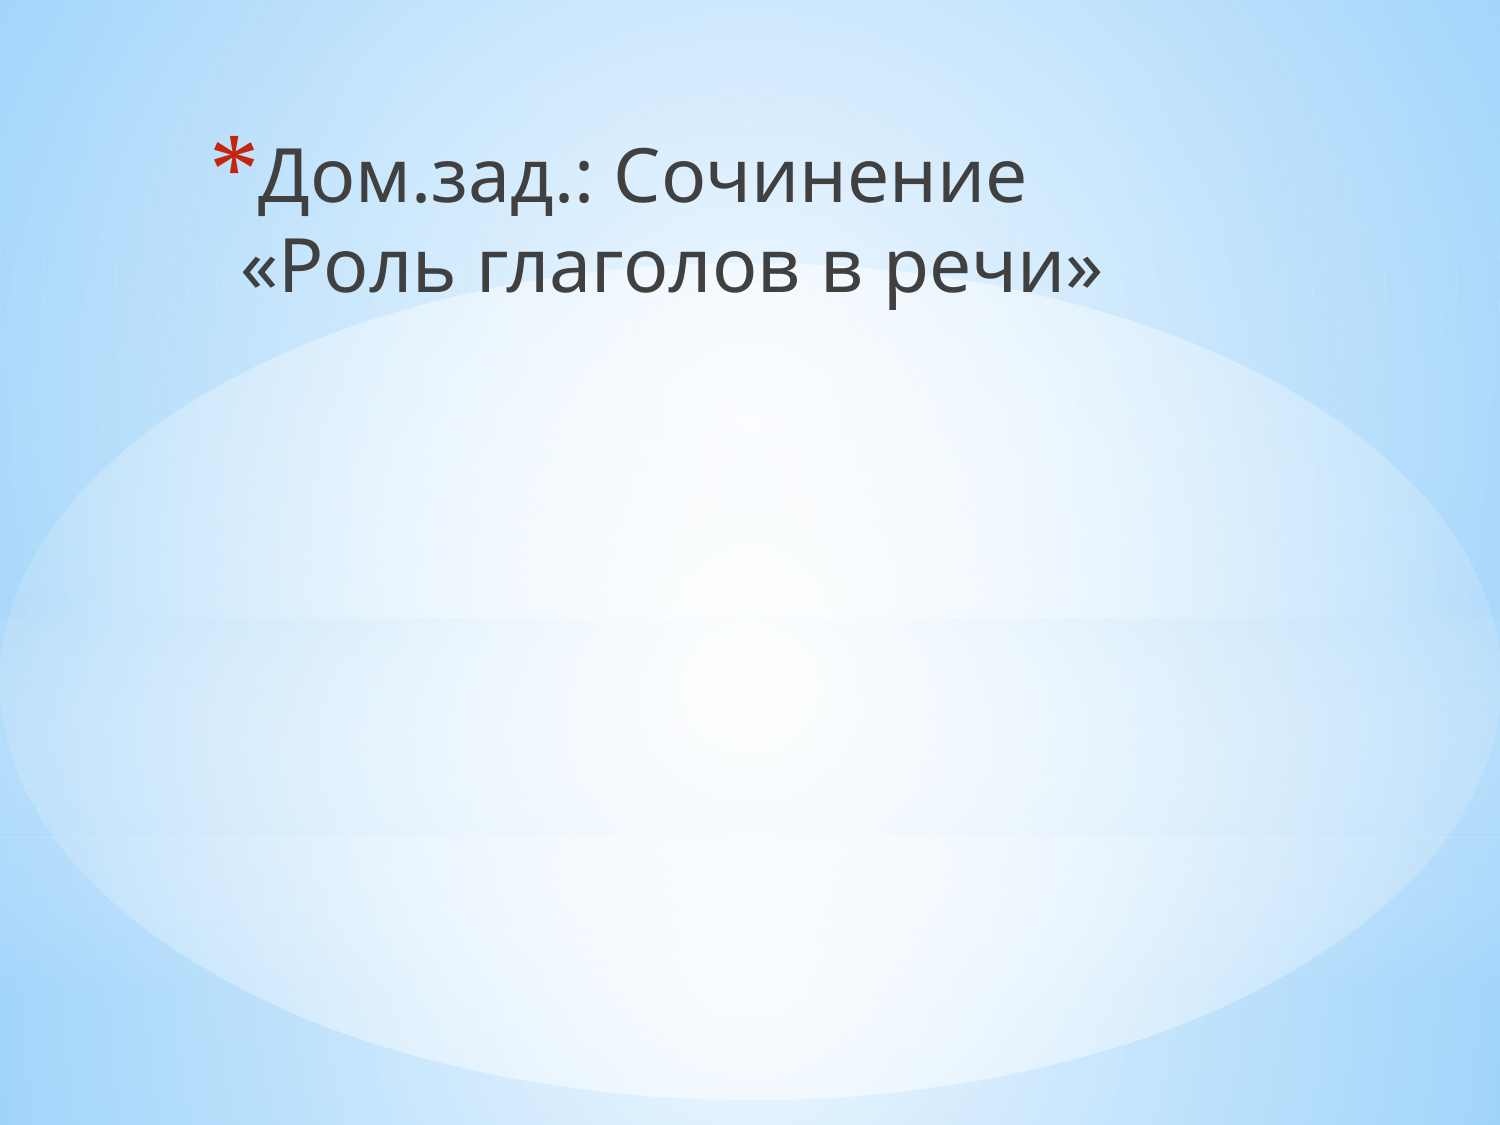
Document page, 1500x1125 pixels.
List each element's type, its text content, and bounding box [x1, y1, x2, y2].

list Дом.зад.: Сочинение «Роль глаголов в речи» [187, 120, 1238, 690]
